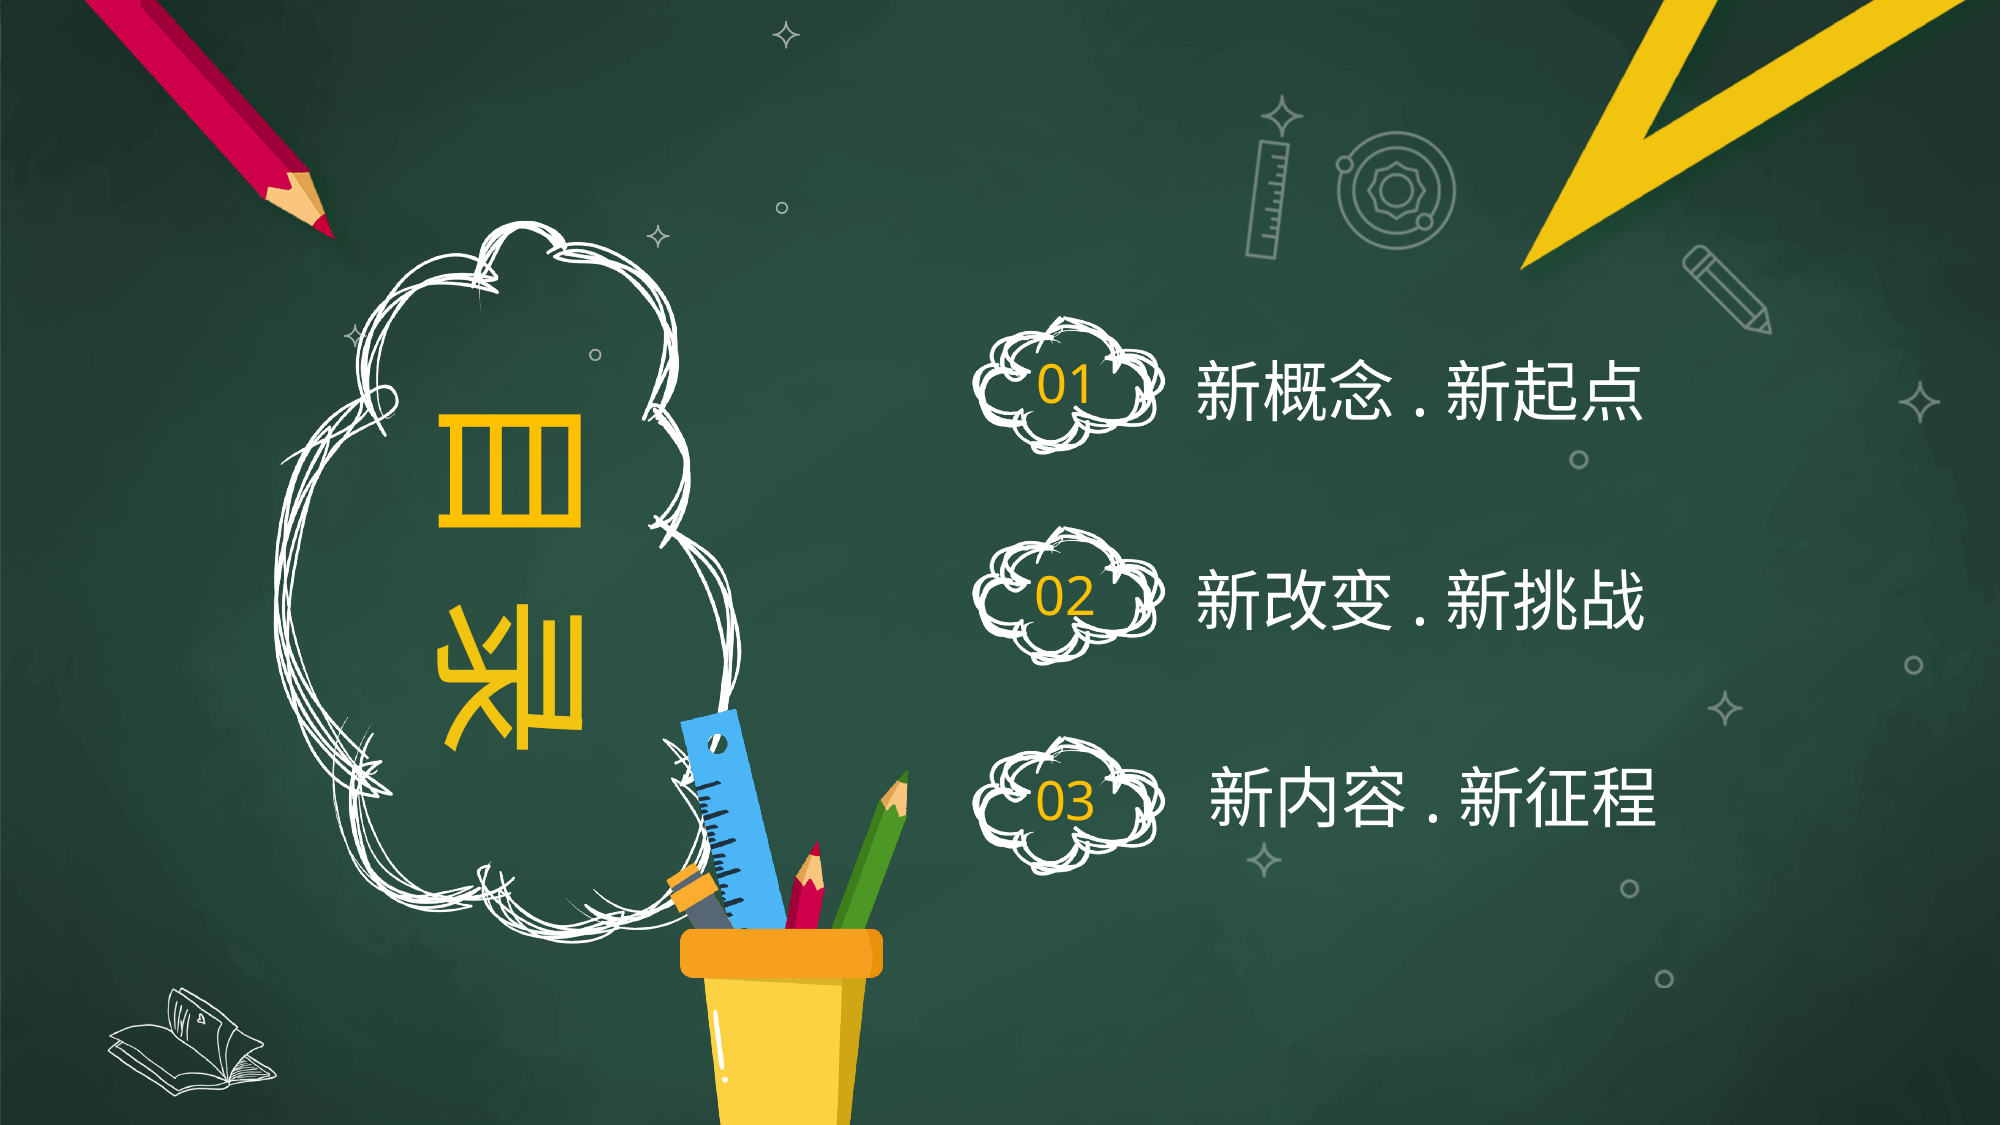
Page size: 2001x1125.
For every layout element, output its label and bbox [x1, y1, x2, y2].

text_box [928, 523, 1647, 672]
text_box [1009, 733, 1659, 882]
picture [0, 0, 2000, 1125]
text_box [928, 313, 1647, 462]
